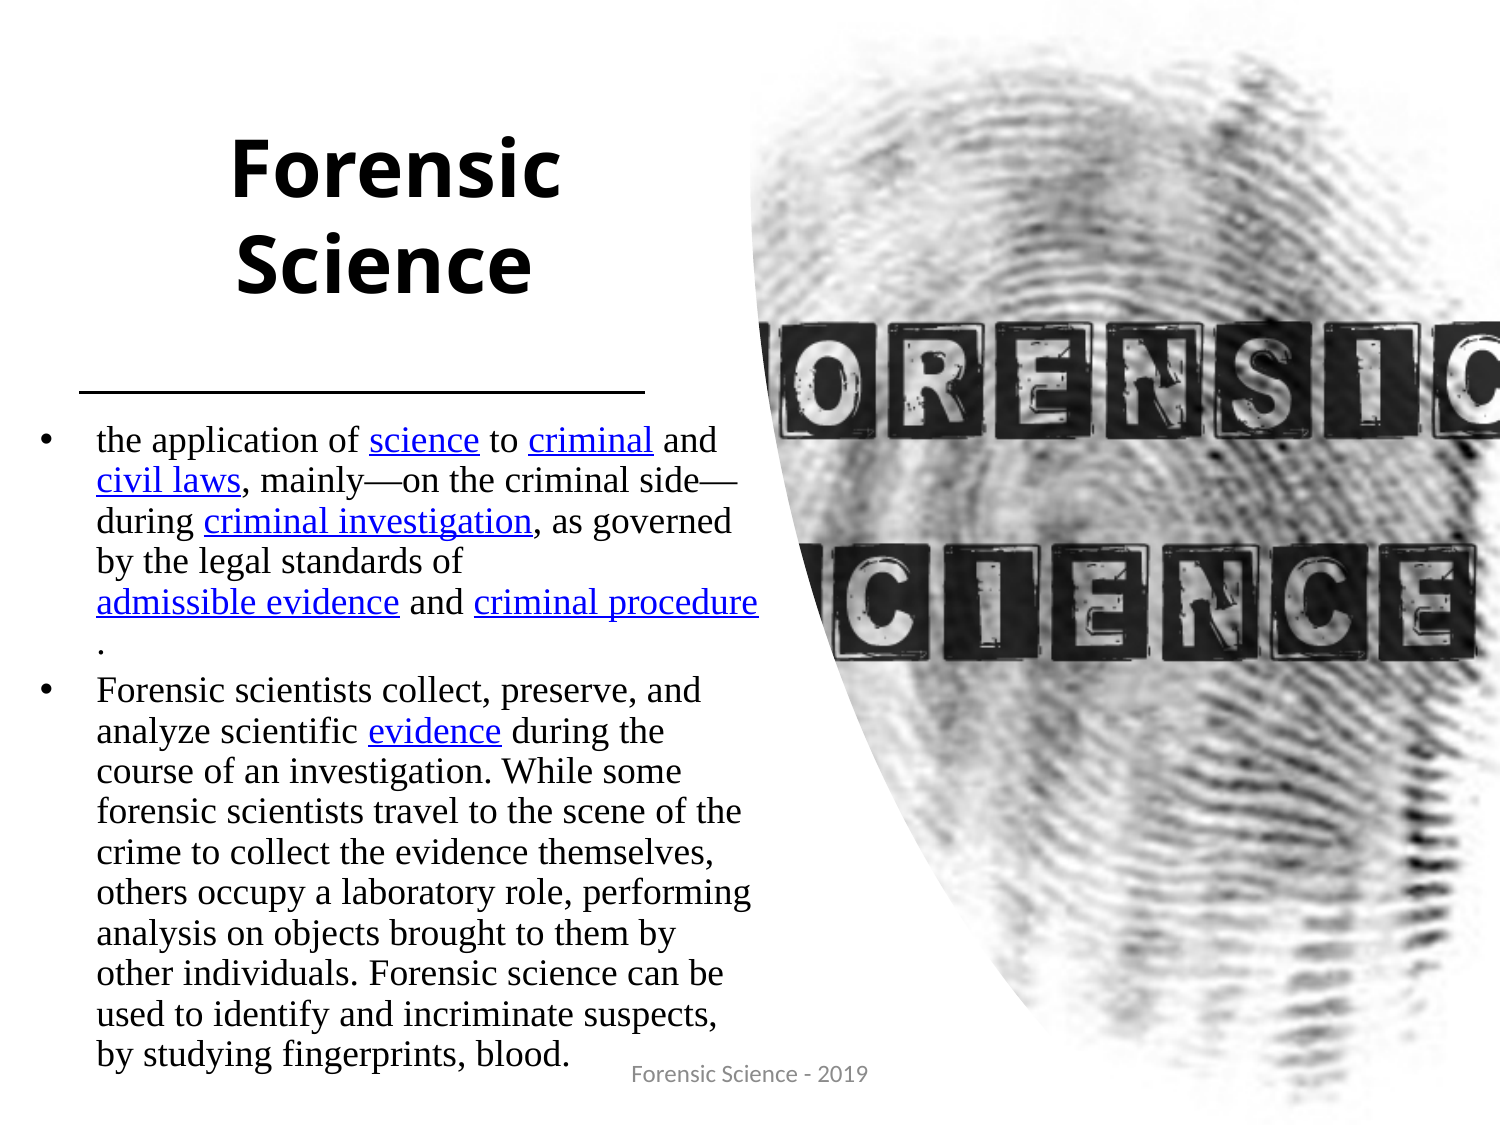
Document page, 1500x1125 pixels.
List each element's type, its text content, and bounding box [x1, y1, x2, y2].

list the application of science to criminal and civil laws, mainly—on the criminal side—during criminal investigation, as governed by the legal standards of admissible evidence and criminal procedure. Forensic scientists collect, preserve, and analyze scientific evidence during the course of an investigation. While some forensic scientists travel to the scene of the crime to collect the evidence themselves, others occupy a laboratory role, performing analysis on objects brought to them by other individuals. Forensic science can be used to identify and incriminate suspects, by studying fingerprints, blood. [24, 412, 744, 1125]
footer Forensic Science - 2019 [512, 1042, 744, 1103]
picture [749, 0, 1500, 1125]
title Forensic Science [80, 108, 711, 318]
